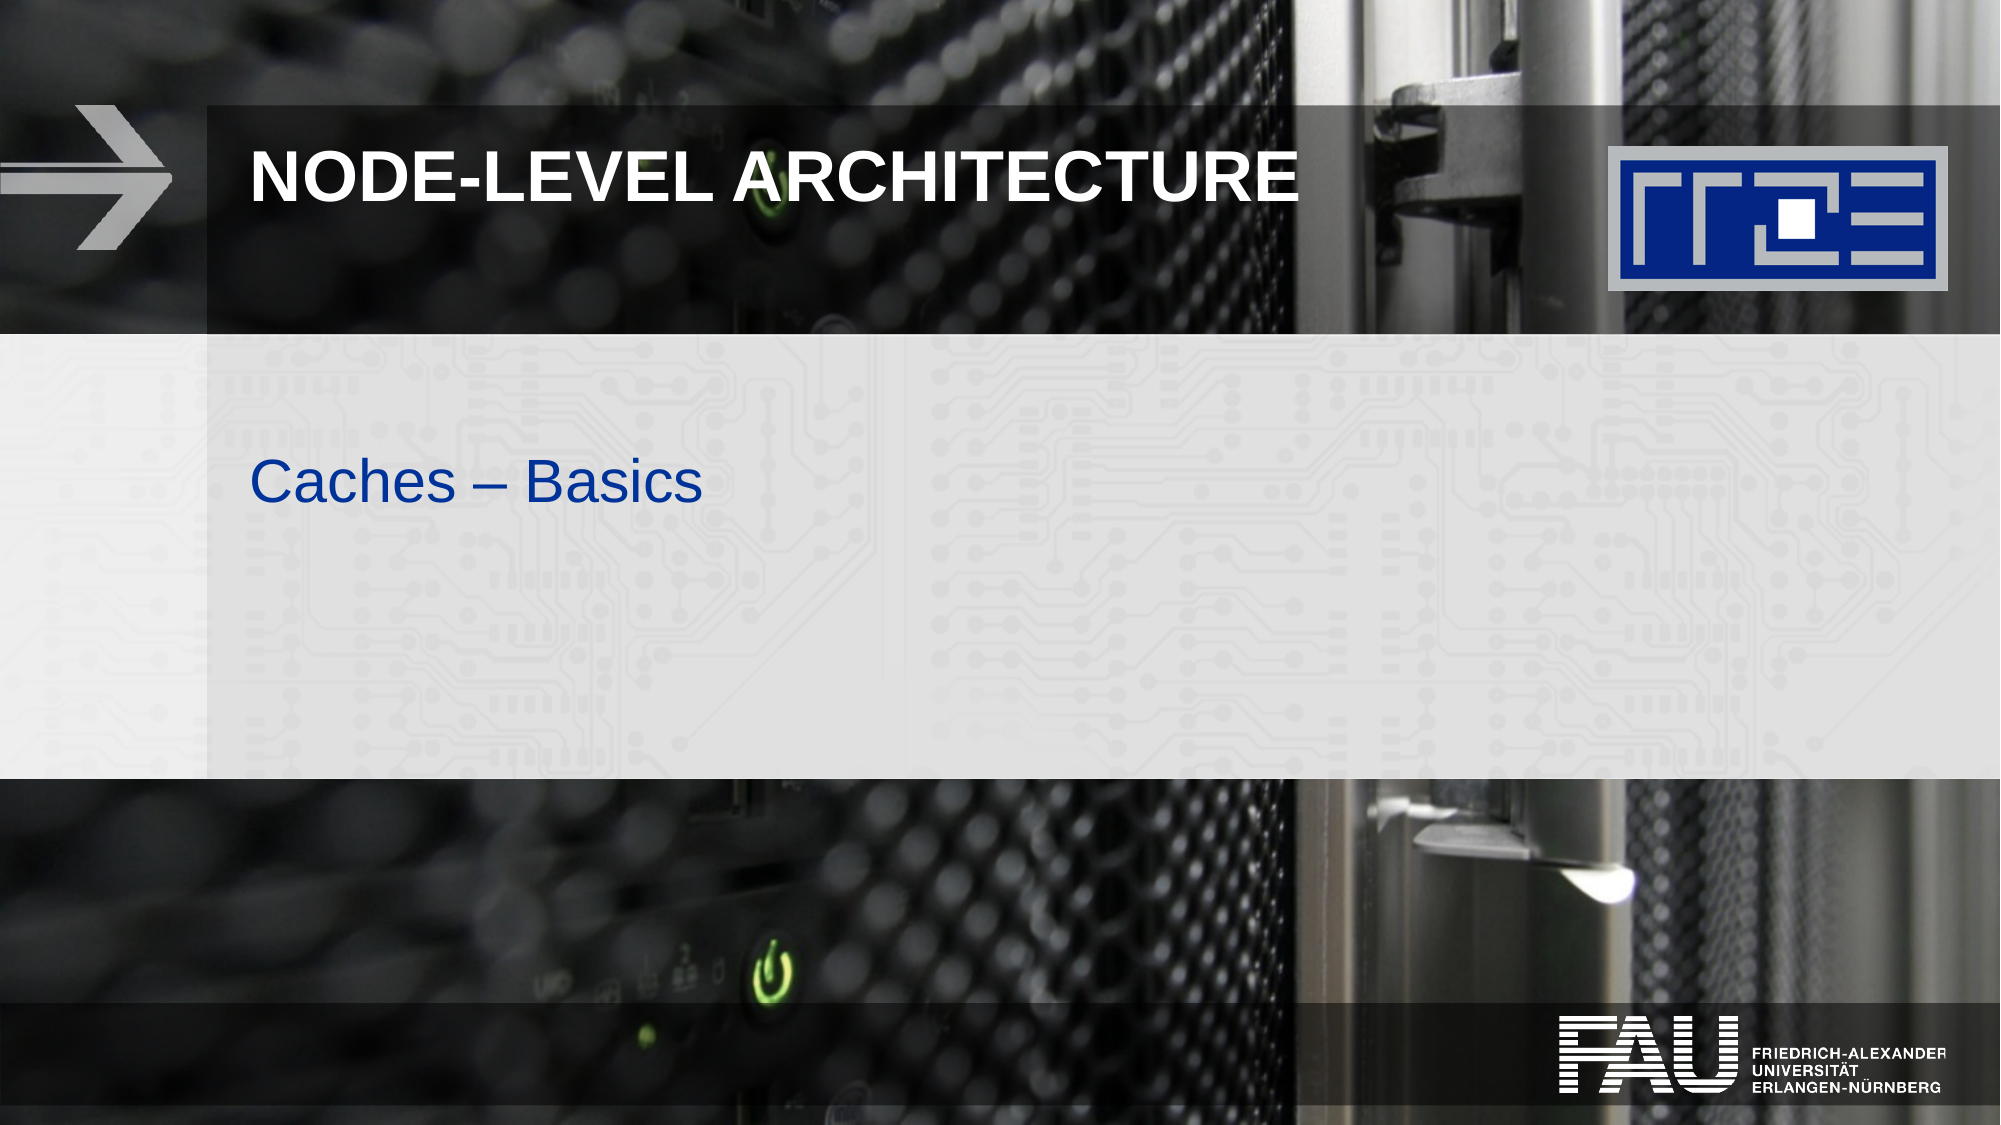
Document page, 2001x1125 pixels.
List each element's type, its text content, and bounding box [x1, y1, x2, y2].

title Node-level architecture [249, 112, 1550, 306]
picture [0, 0, 2000, 1125]
subtitle Caches – Basics [250, 434, 1550, 597]
